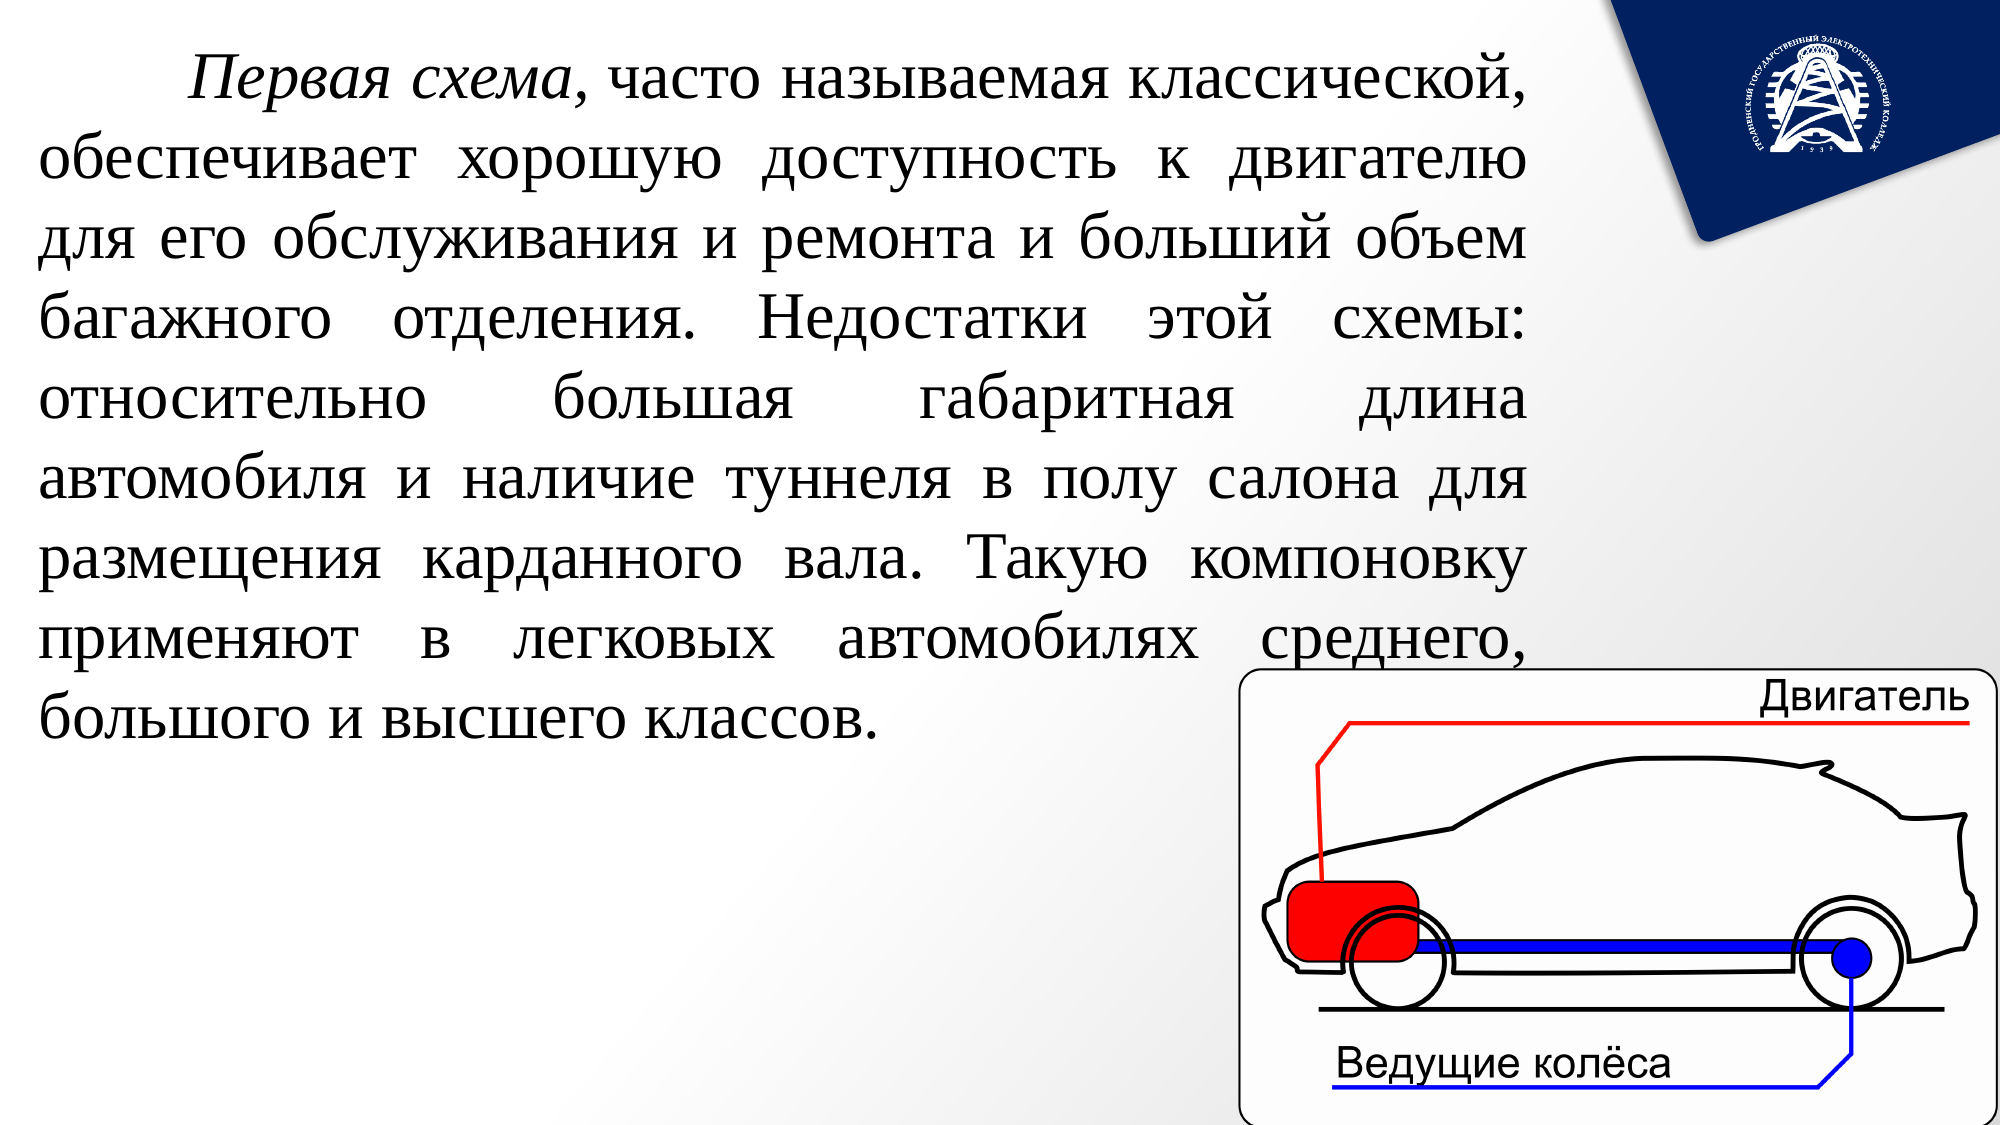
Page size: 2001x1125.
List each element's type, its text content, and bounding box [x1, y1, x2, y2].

picture [1235, 665, 2000, 1125]
picture [1708, 0, 1900, 161]
text_box [1608, 0, 2000, 244]
text_box Первая схема, часто называемая классической, обеспечивает хорошую доступность к двигателю для его обслуживания и ремонта и больший объем багажного отделения. Недостатки этой схемы: относительно большая габаритная длина автомобиля и наличие туннеля в полу салона для размещения карданного вала. Такую компоновку применяют в легковых автомобилях среднего, большого и высшего классов. [23, 24, 1545, 760]
